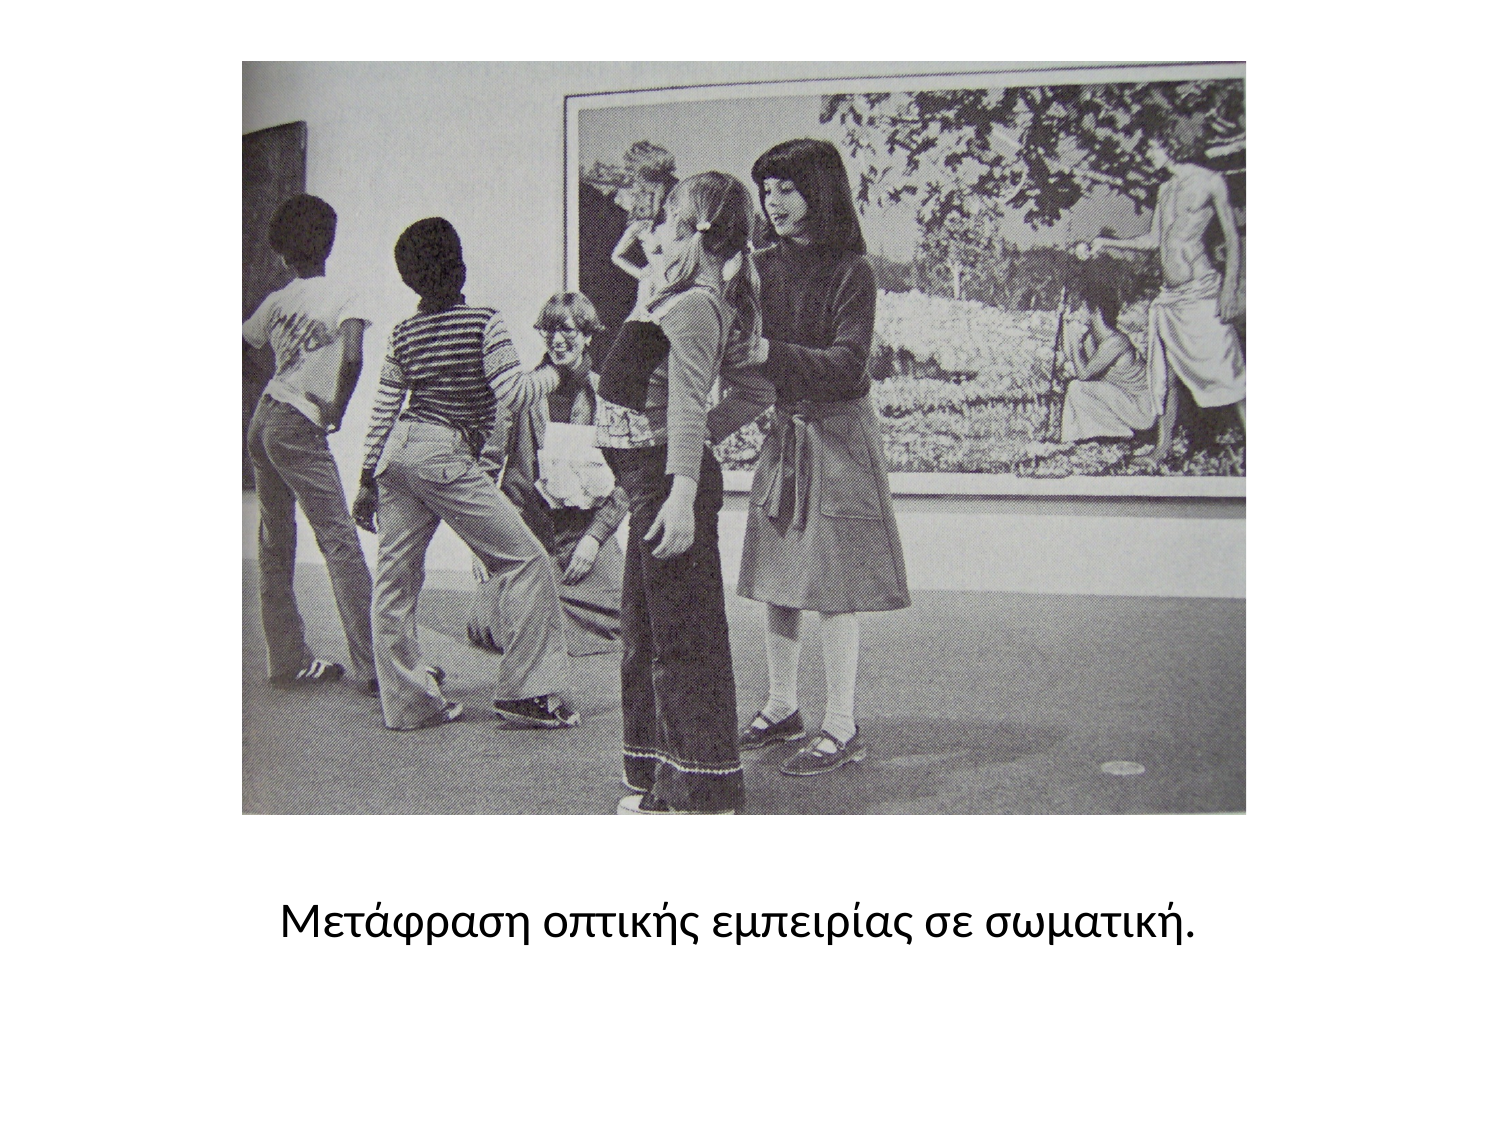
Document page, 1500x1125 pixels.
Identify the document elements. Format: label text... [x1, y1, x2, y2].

picture [241, 61, 1247, 815]
list Μετάφραση οπτικής εμπειρίας σε σωματική. [170, 880, 1306, 1013]
